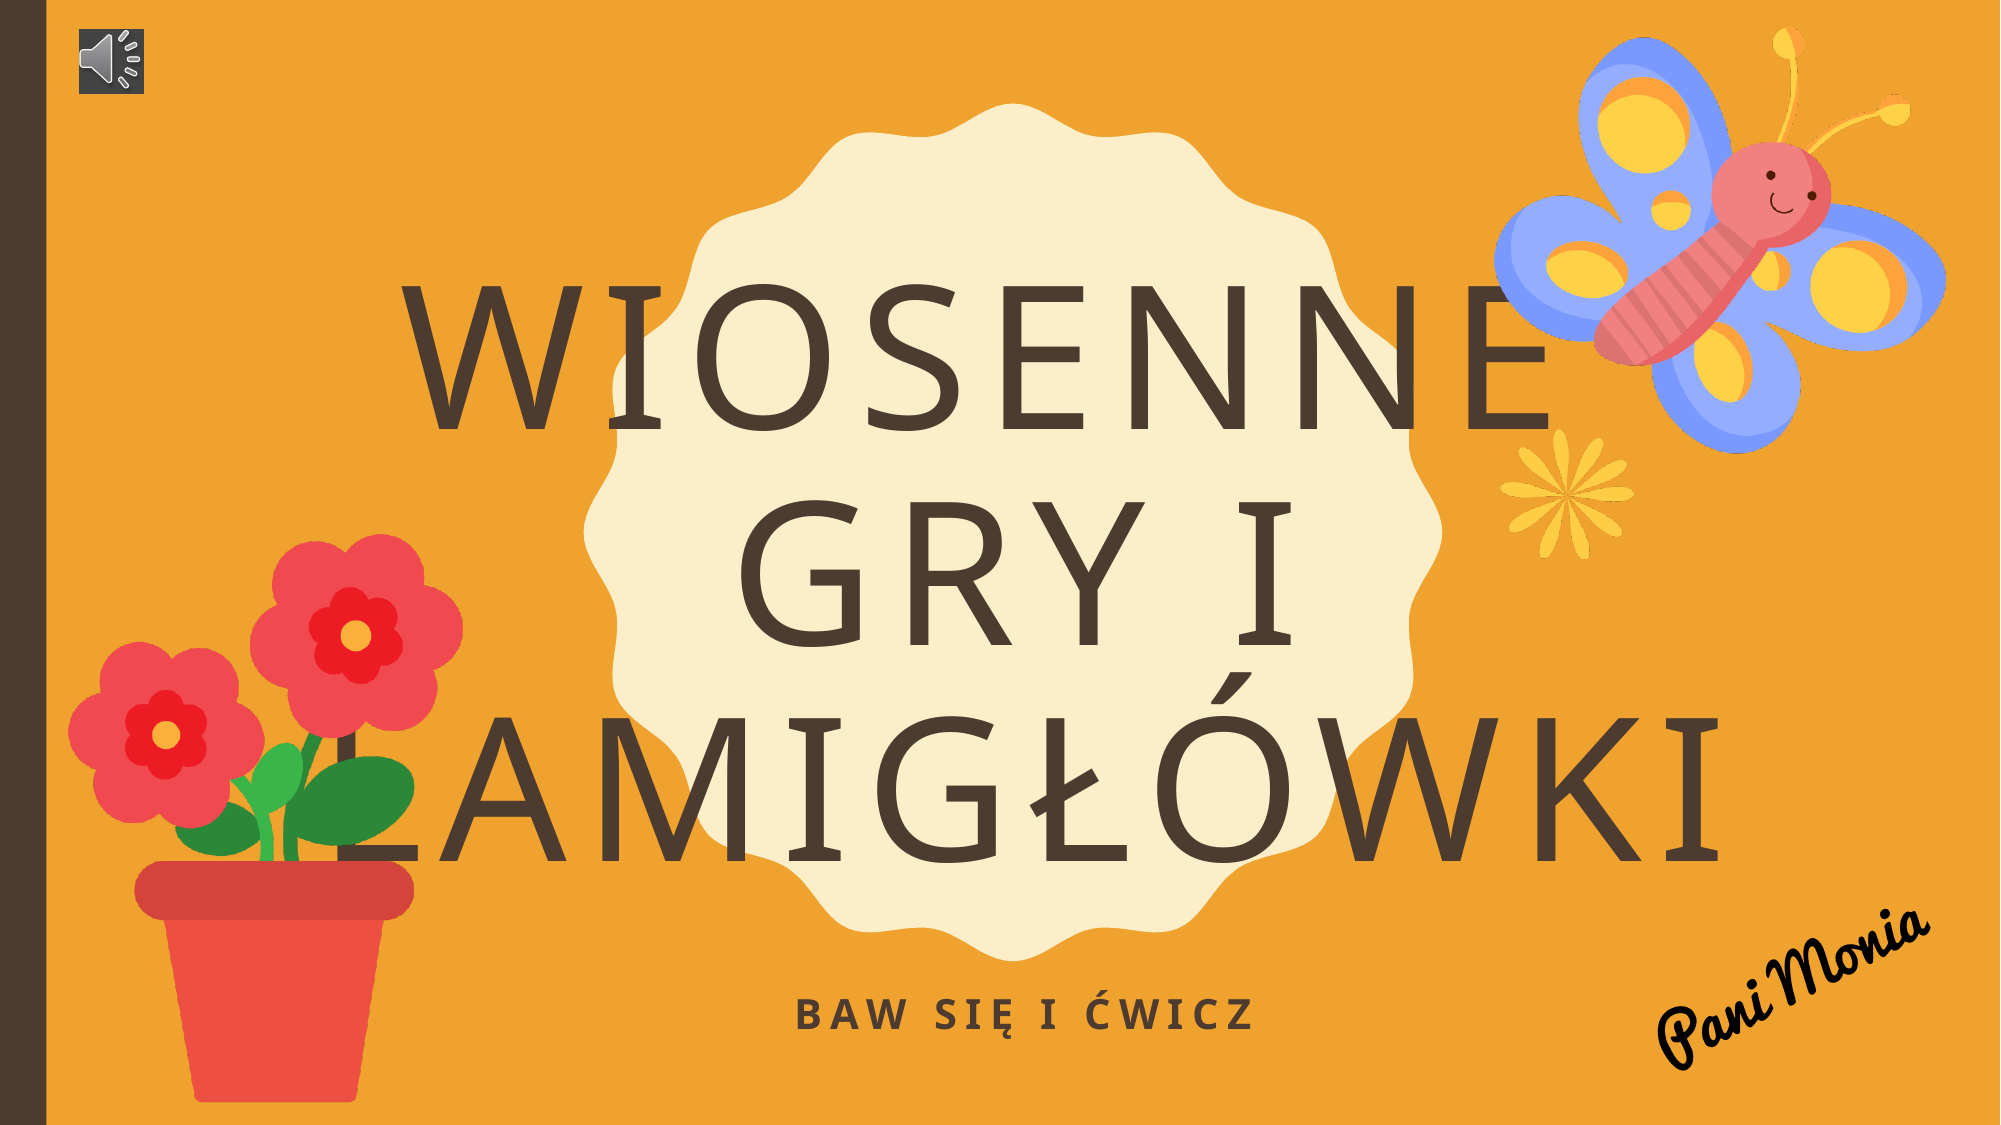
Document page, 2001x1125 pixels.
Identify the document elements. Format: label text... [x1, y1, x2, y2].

picture [68, 534, 463, 1103]
picture [1637, 866, 1949, 1095]
picture [78, 27, 145, 95]
picture [1494, 27, 1946, 559]
subtitle Baw się i ćwicz [463, 980, 1684, 1103]
title Wiosenne gry i łamigłówki [176, 245, 1870, 917]
